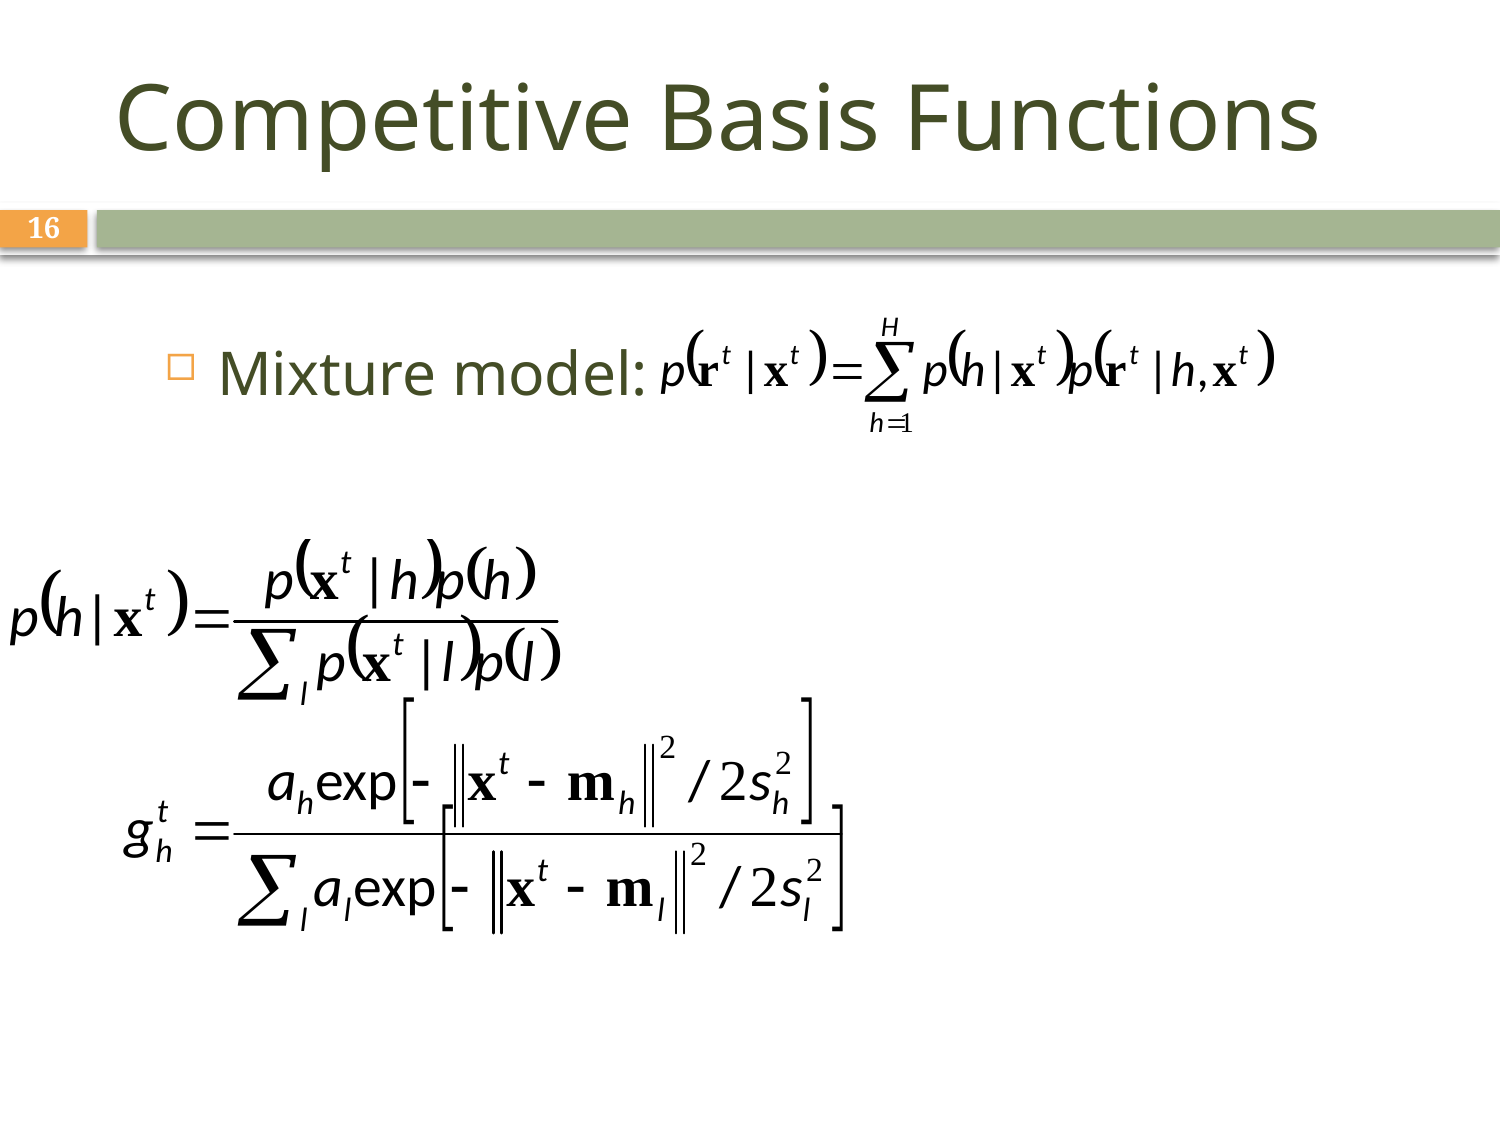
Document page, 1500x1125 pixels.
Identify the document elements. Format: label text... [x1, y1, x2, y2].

list Mixture model: [150, 328, 1500, 966]
slide_number 16 [0, 208, 88, 249]
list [0, 538, 852, 944]
title Competitive Basis Functions [100, 42, 1451, 186]
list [651, 304, 1276, 444]
